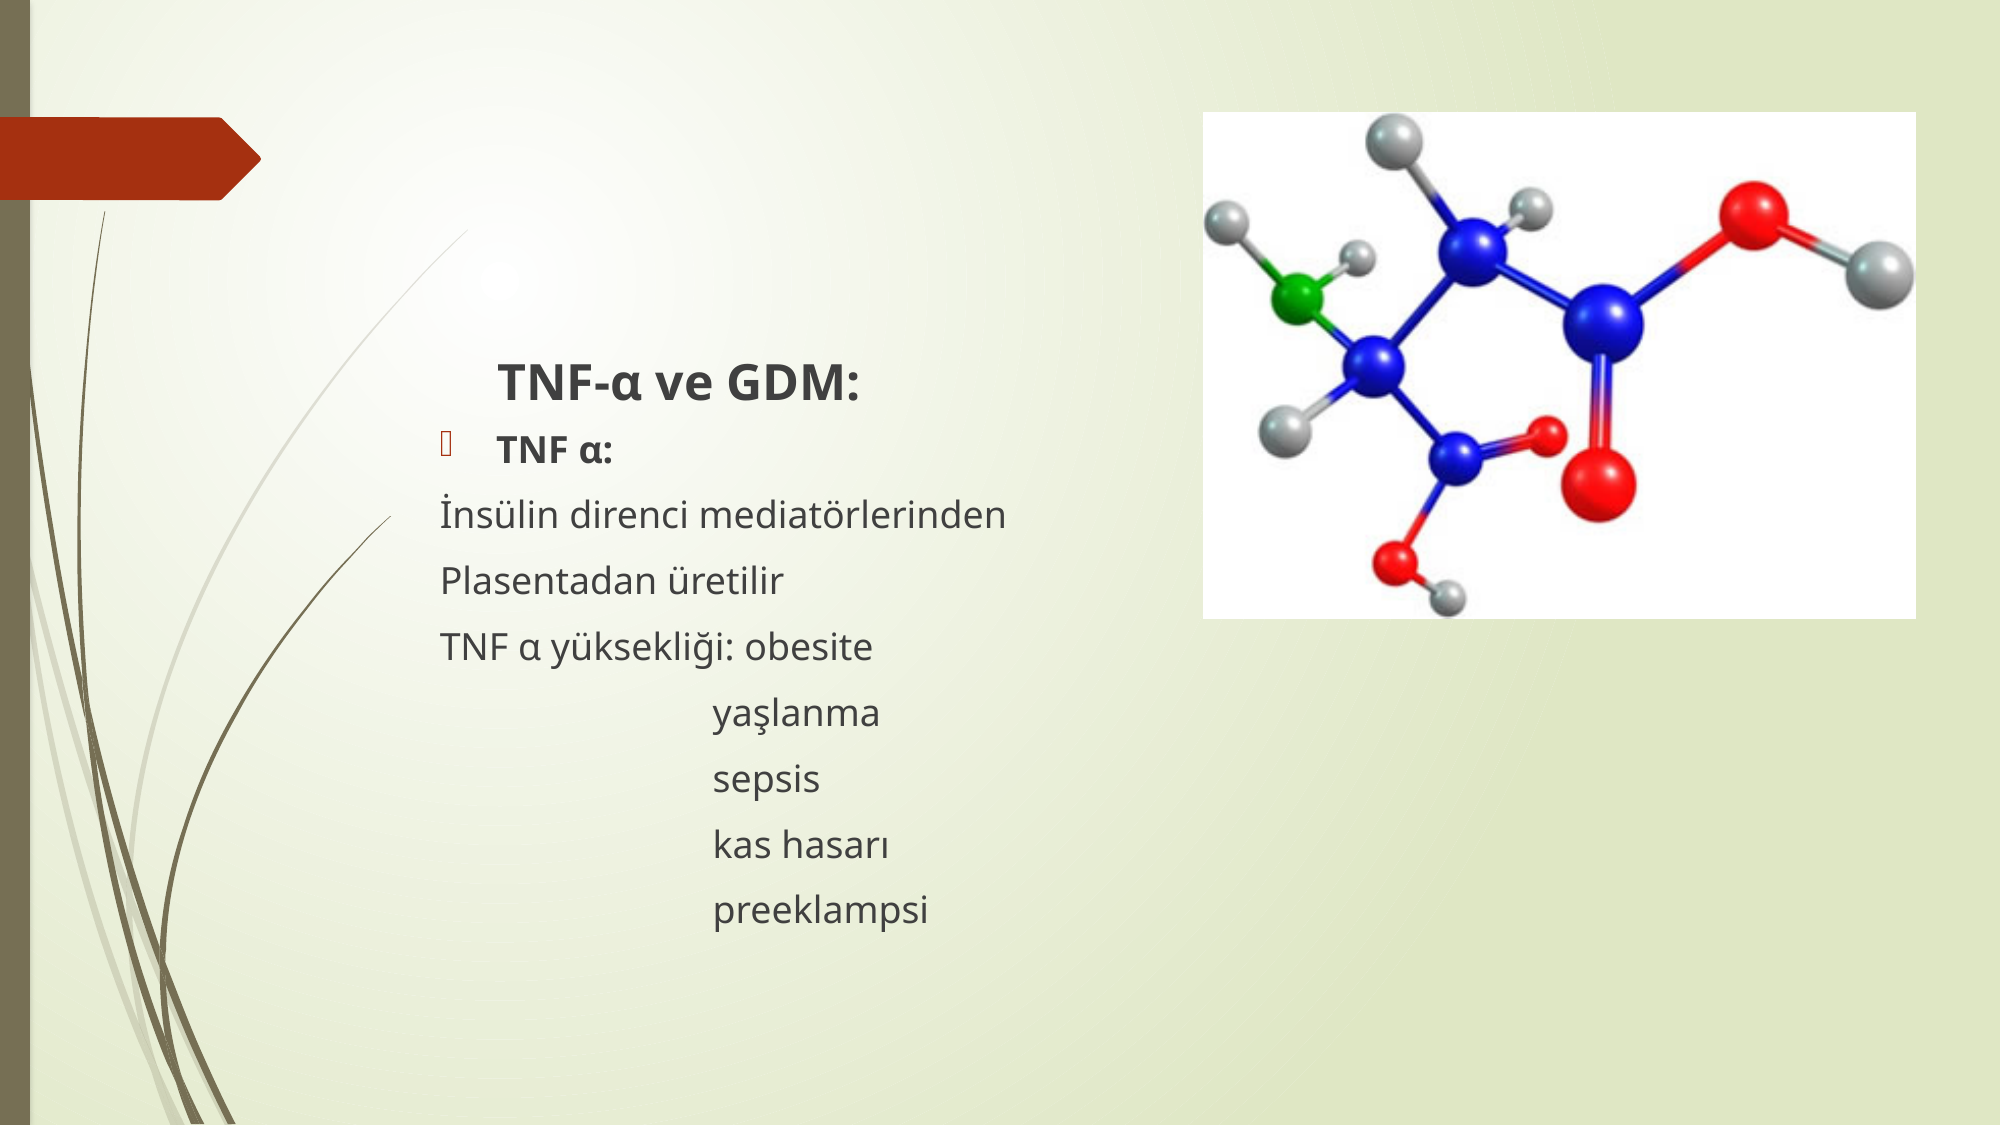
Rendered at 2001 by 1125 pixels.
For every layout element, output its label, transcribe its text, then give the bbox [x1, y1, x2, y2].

list TNF-α ve GDM: [482, 323, 1138, 418]
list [1203, 111, 1916, 619]
list TNF α: İnsülin direnci mediatörlerinden Plasentadan üretilir TNF α yüksekliği: obesite yaşlanma sepsis kas hasarı preeklampsi [424, 418, 1138, 969]
